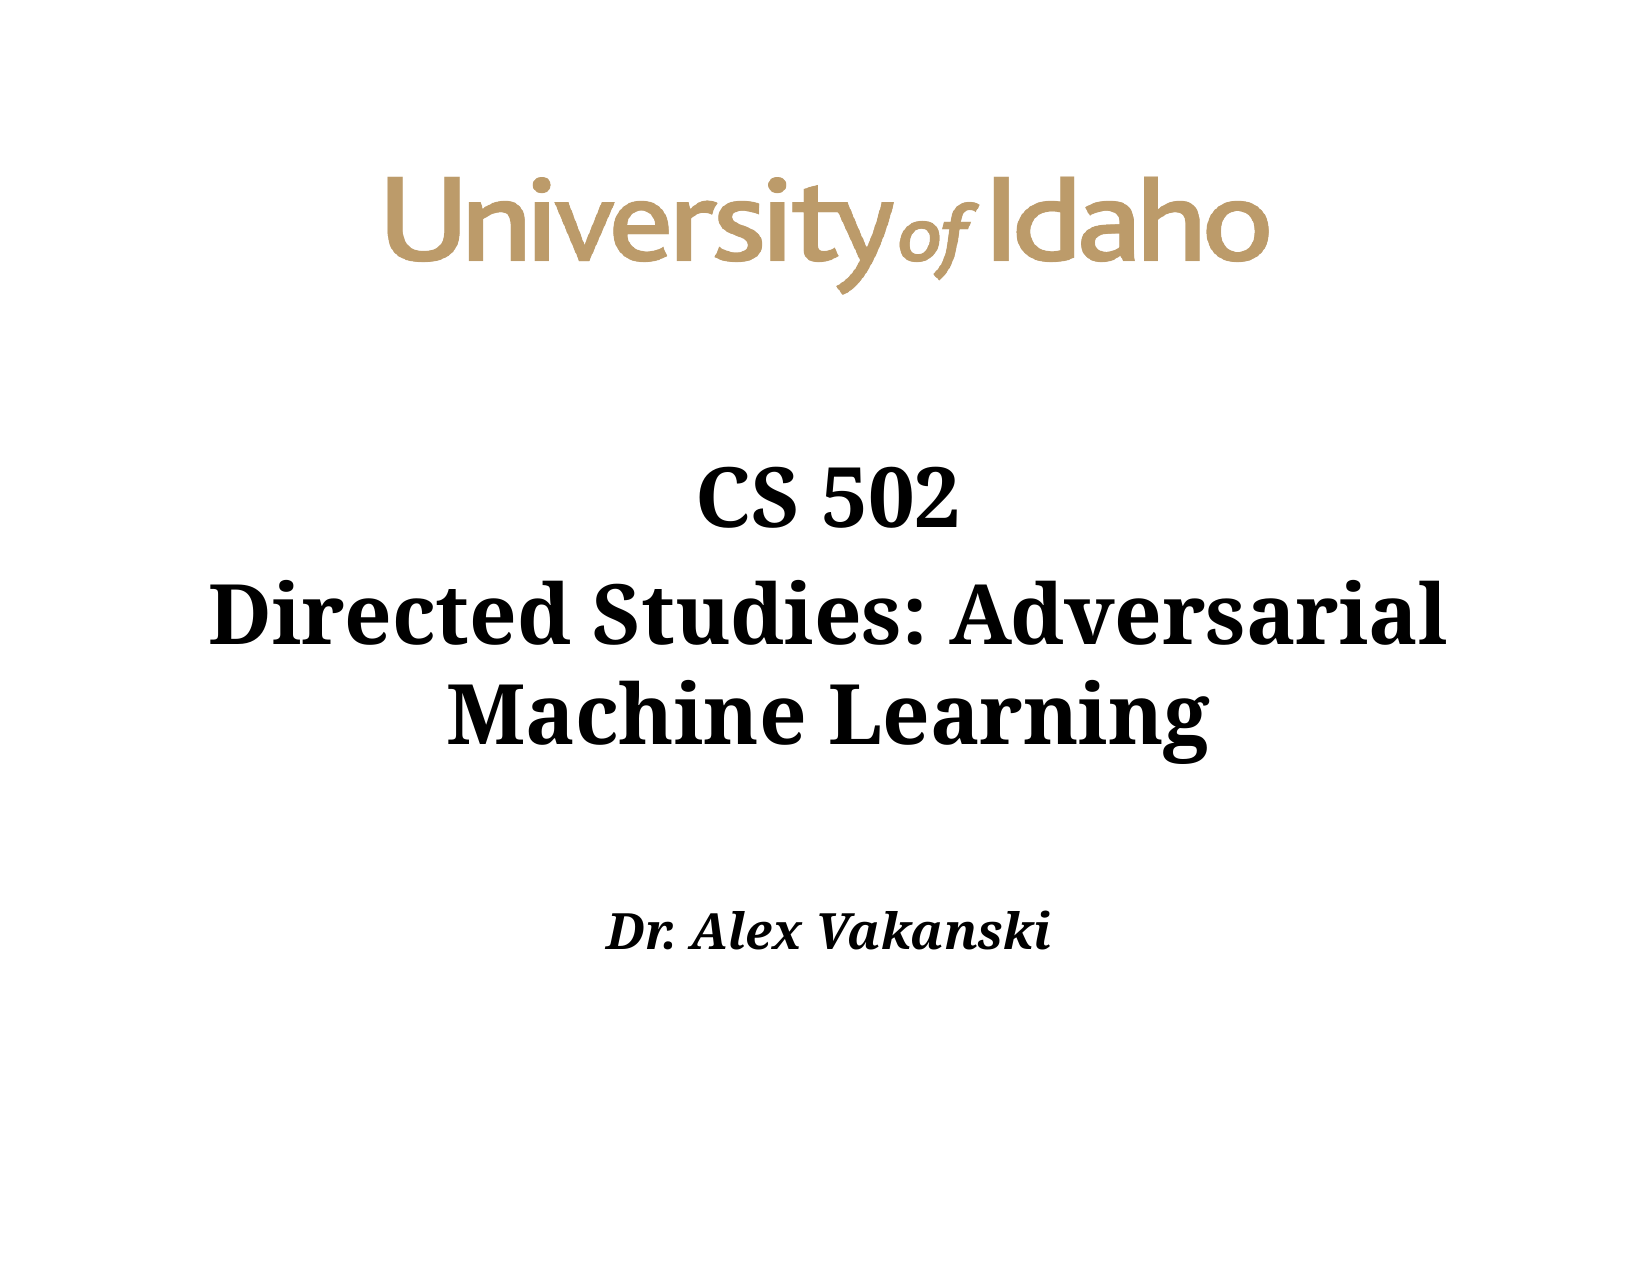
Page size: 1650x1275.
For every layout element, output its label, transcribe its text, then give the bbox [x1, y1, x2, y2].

picture [387, 176, 1269, 296]
text_box Dr. Alex Vakanski [340, 892, 1318, 968]
subtitle CS 502 Directed Studies: Adversarial Machine Learning [107, 436, 1549, 827]
